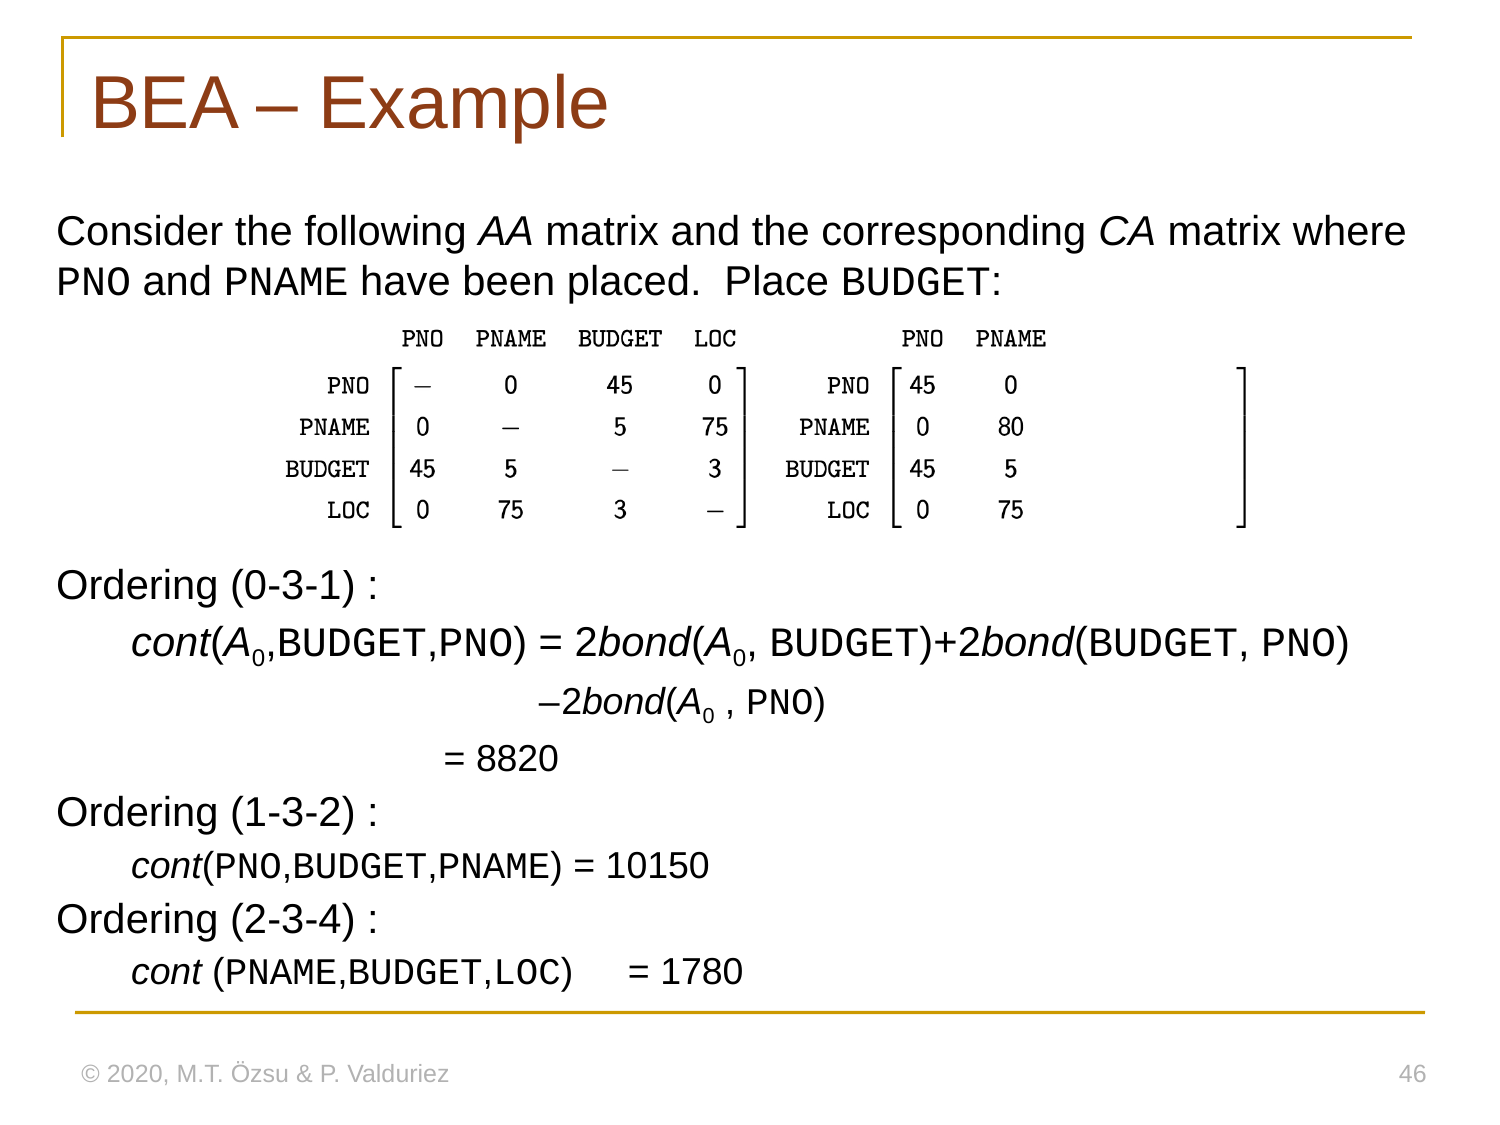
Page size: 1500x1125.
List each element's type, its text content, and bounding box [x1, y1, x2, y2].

picture [253, 309, 1269, 571]
list Consider the following AA matrix and the corresponding CA matrix where PNO and PNAME have been placed. Place BUDGET: Ordering (0-3-1) : cont(A0,BUDGET,PNO) = 2bond(A0, BUDGET)+2bond(BUDGET, PNO) –2bond(A0 , PNO) = 8820 Ordering (1-3-2) : cont(PNO,BUDGET,PNAME) = 10150 Ordering (2-3-4) : cont (PNAME,BUDGET,LOC) = 1780 [40, 196, 1460, 1000]
footer © 2020, M.T. Özsu & P. Valduriez [66, 1042, 573, 1103]
title BEA – Example [74, 45, 1426, 196]
slide_number 46 [1104, 1042, 1442, 1103]
